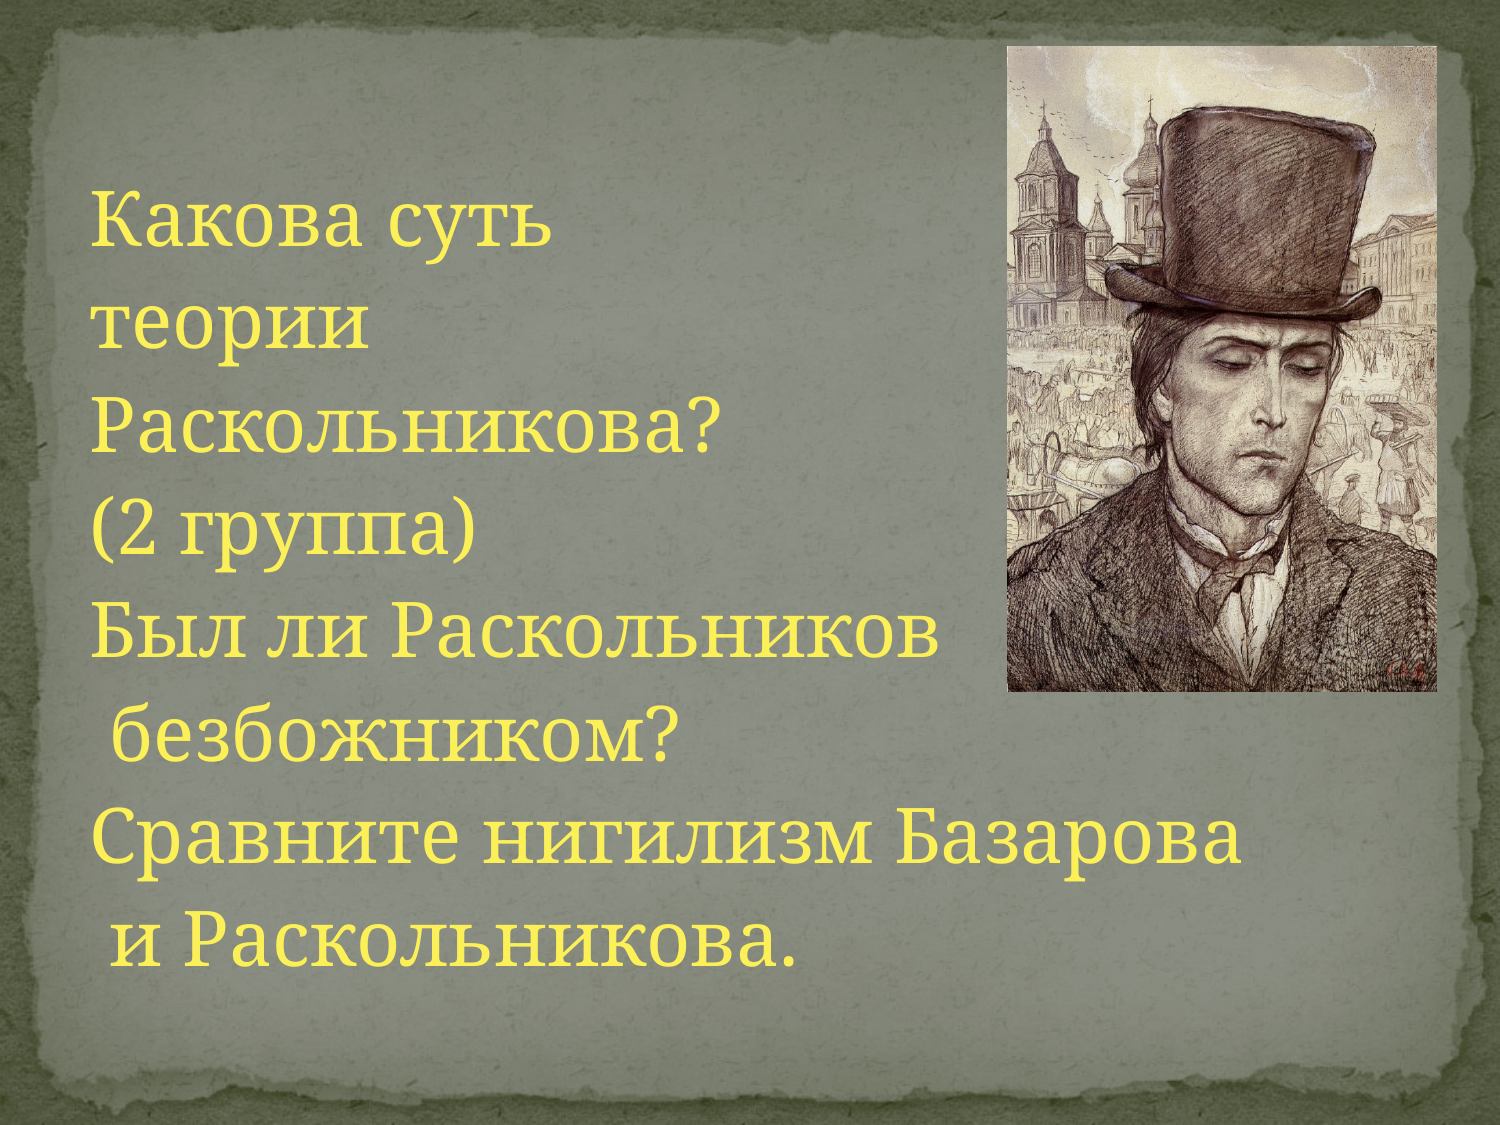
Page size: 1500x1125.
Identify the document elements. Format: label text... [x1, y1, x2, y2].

picture [1007, 46, 1437, 692]
list Какова суть теории Раскольникова? (2 группа) Был ли Раскольников безбожником? Сравните нигилизм Базарова и Раскольникова. [75, 58, 1425, 1000]
